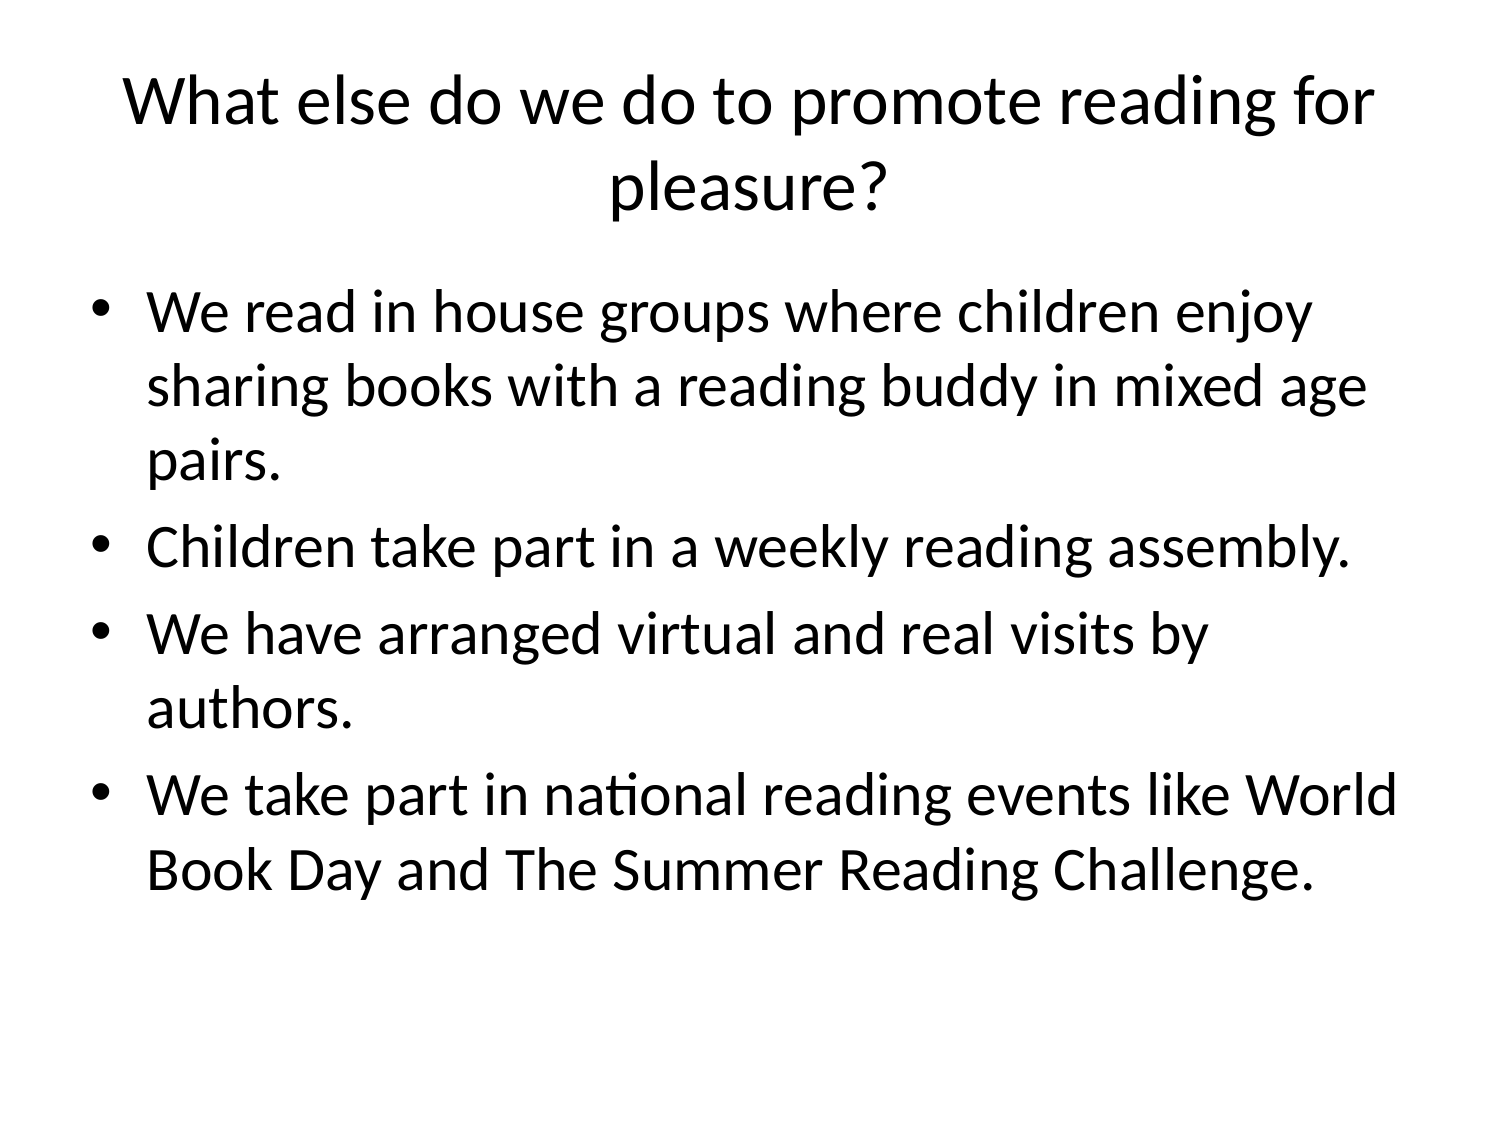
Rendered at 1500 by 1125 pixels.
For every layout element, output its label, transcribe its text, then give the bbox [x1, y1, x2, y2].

list We read in house groups where children enjoy sharing books with a reading buddy in mixed age pairs. Children take part in a weekly reading assembly. We have arranged virtual and real visits by authors. We take part in national reading events like World Book Day and The Summer Reading Challenge. [75, 262, 1425, 1005]
title What else do we do to promote reading for pleasure? [75, 45, 1425, 233]
